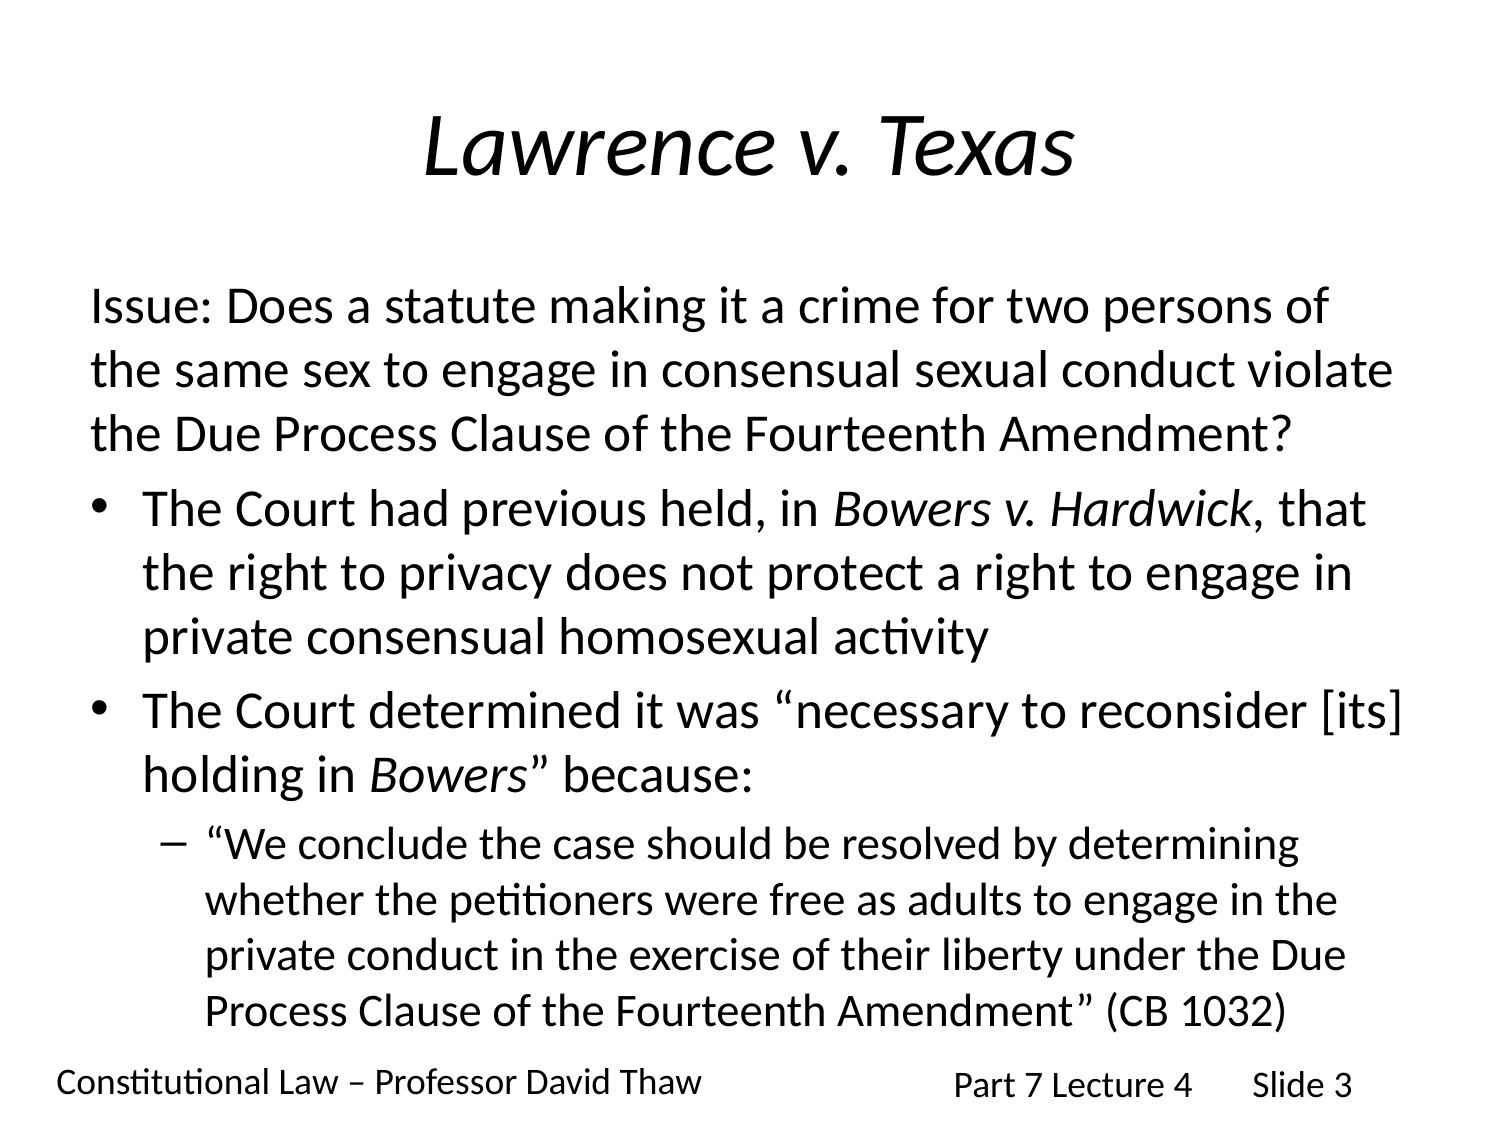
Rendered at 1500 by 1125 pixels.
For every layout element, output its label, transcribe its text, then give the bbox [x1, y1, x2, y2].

list Issue: Does a statute making it a crime for two persons of the same sex to engage in consensual sexual conduct violate the Due Process Clause of the Fourteenth Amendment? The Court had previous held, in Bowers v. Hardwick, that the right to privacy does not protect a right to engage in private consensual homosexual activity The Court determined it was “necessary to reconsider [its] holding in Bowers” because: “We conclude the case should be resolved by determining whether the petitioners were free as adults to engage in the private conduct in the exercise of their liberty under the Due Process Clause of the Fourteenth Amendment” (CB 1032) [75, 262, 1425, 1050]
title Lawrence v. Texas [75, 45, 1425, 233]
